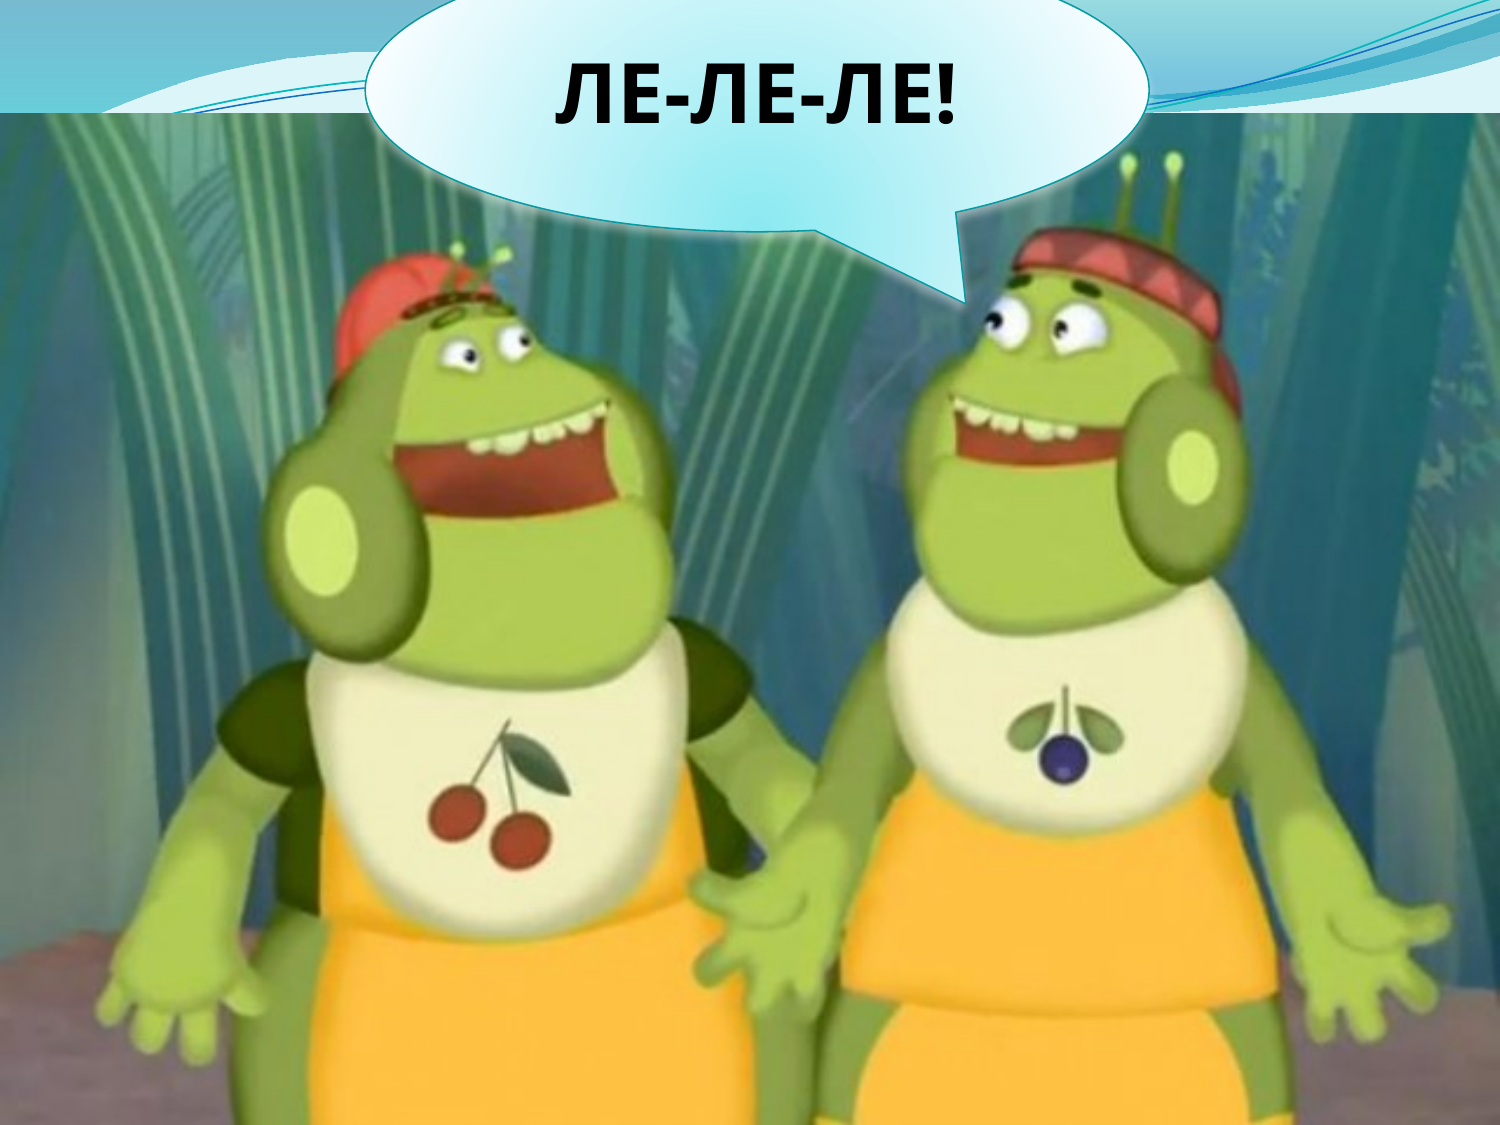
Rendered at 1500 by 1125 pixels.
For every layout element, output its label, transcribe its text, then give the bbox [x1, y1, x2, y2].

picture [0, 113, 1500, 1125]
text_box ЛЕ-ЛЕ-ЛЕ! [364, 0, 1150, 112]
